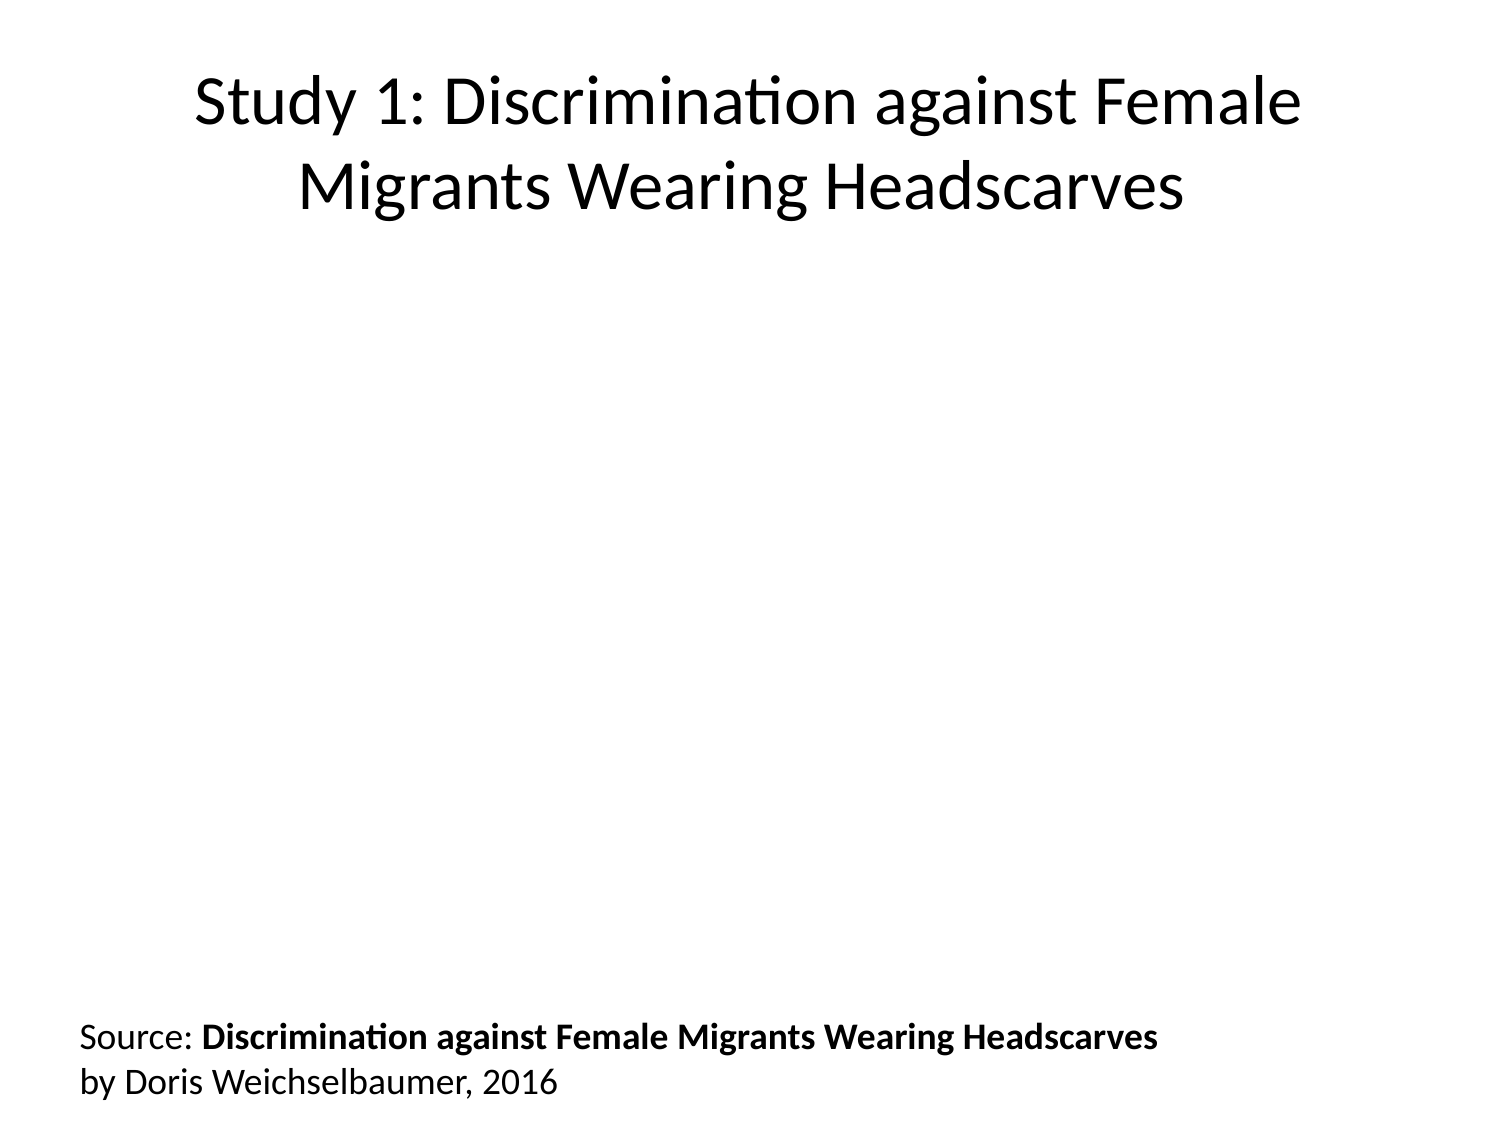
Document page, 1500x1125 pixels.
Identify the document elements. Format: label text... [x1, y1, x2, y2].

text_box Source: Discrimination against Female Migrants Wearing Headscarves by Doris Weichselbaumer, 2016 [64, 1004, 1471, 1110]
title Study 1: Discrimination against Female Migrants Wearing Headscarves [75, 45, 1425, 233]
